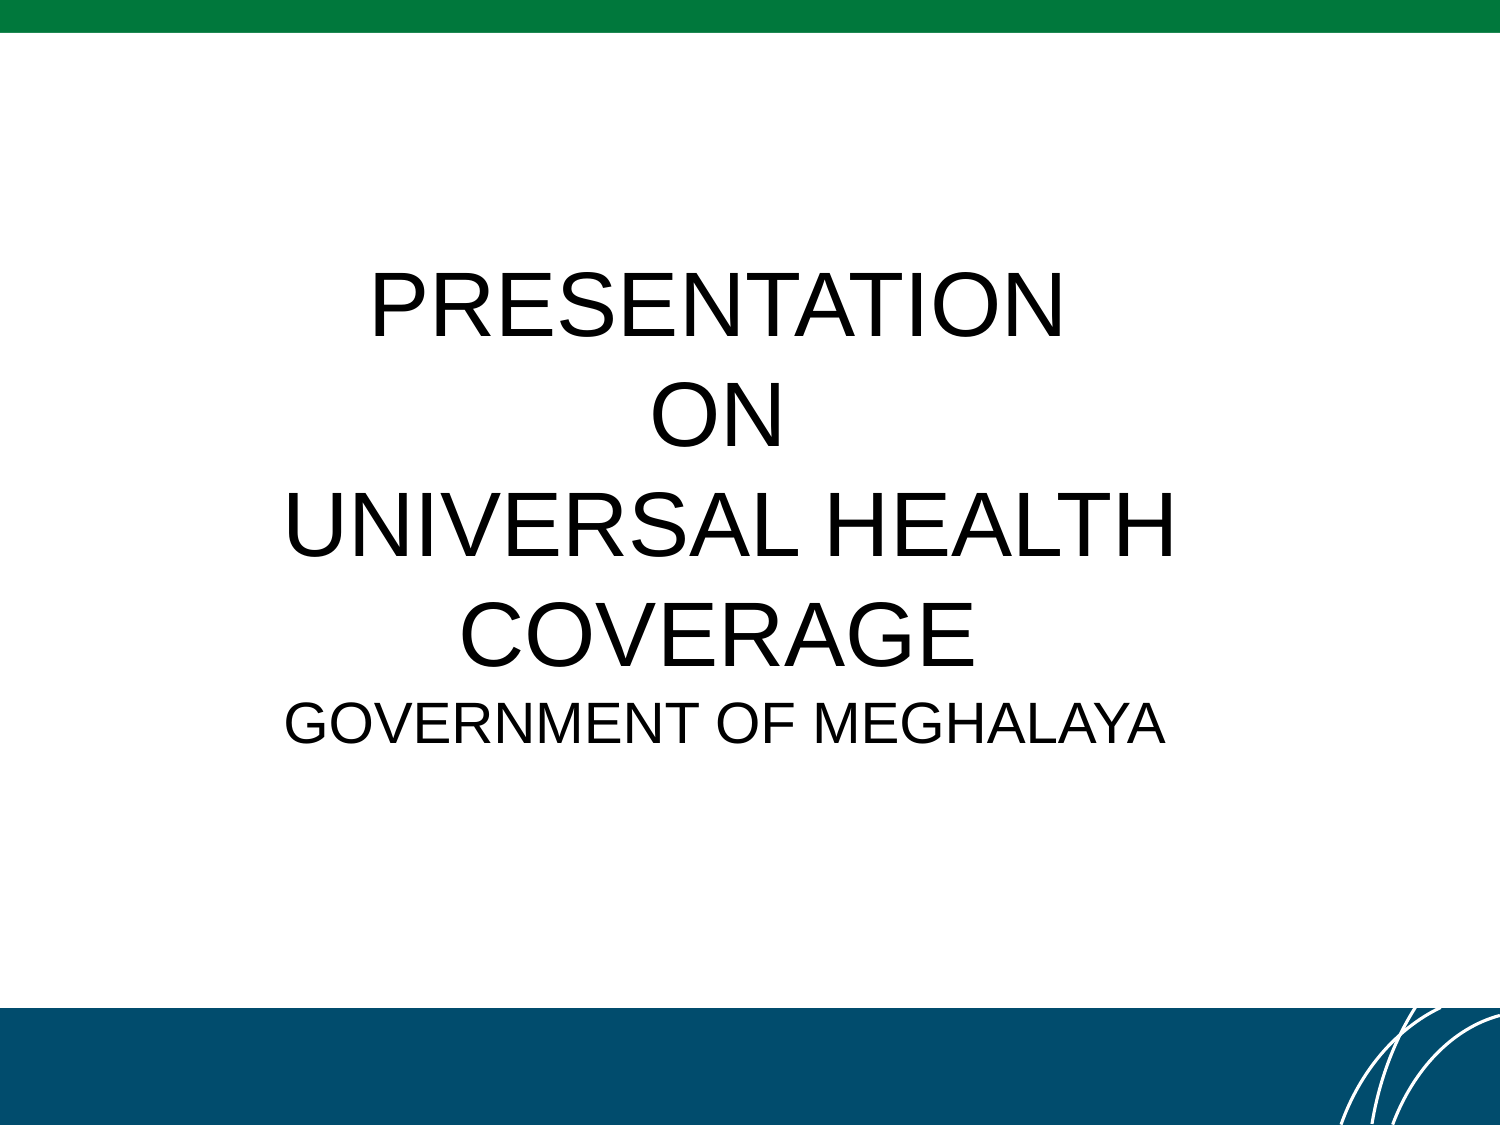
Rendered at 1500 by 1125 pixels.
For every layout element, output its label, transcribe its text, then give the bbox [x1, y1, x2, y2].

text_box PRESENTATION ON UNIVERSAL HEALTH COVERAGE GOVERNMENT OF MEGHALAYA [87, 237, 1375, 763]
